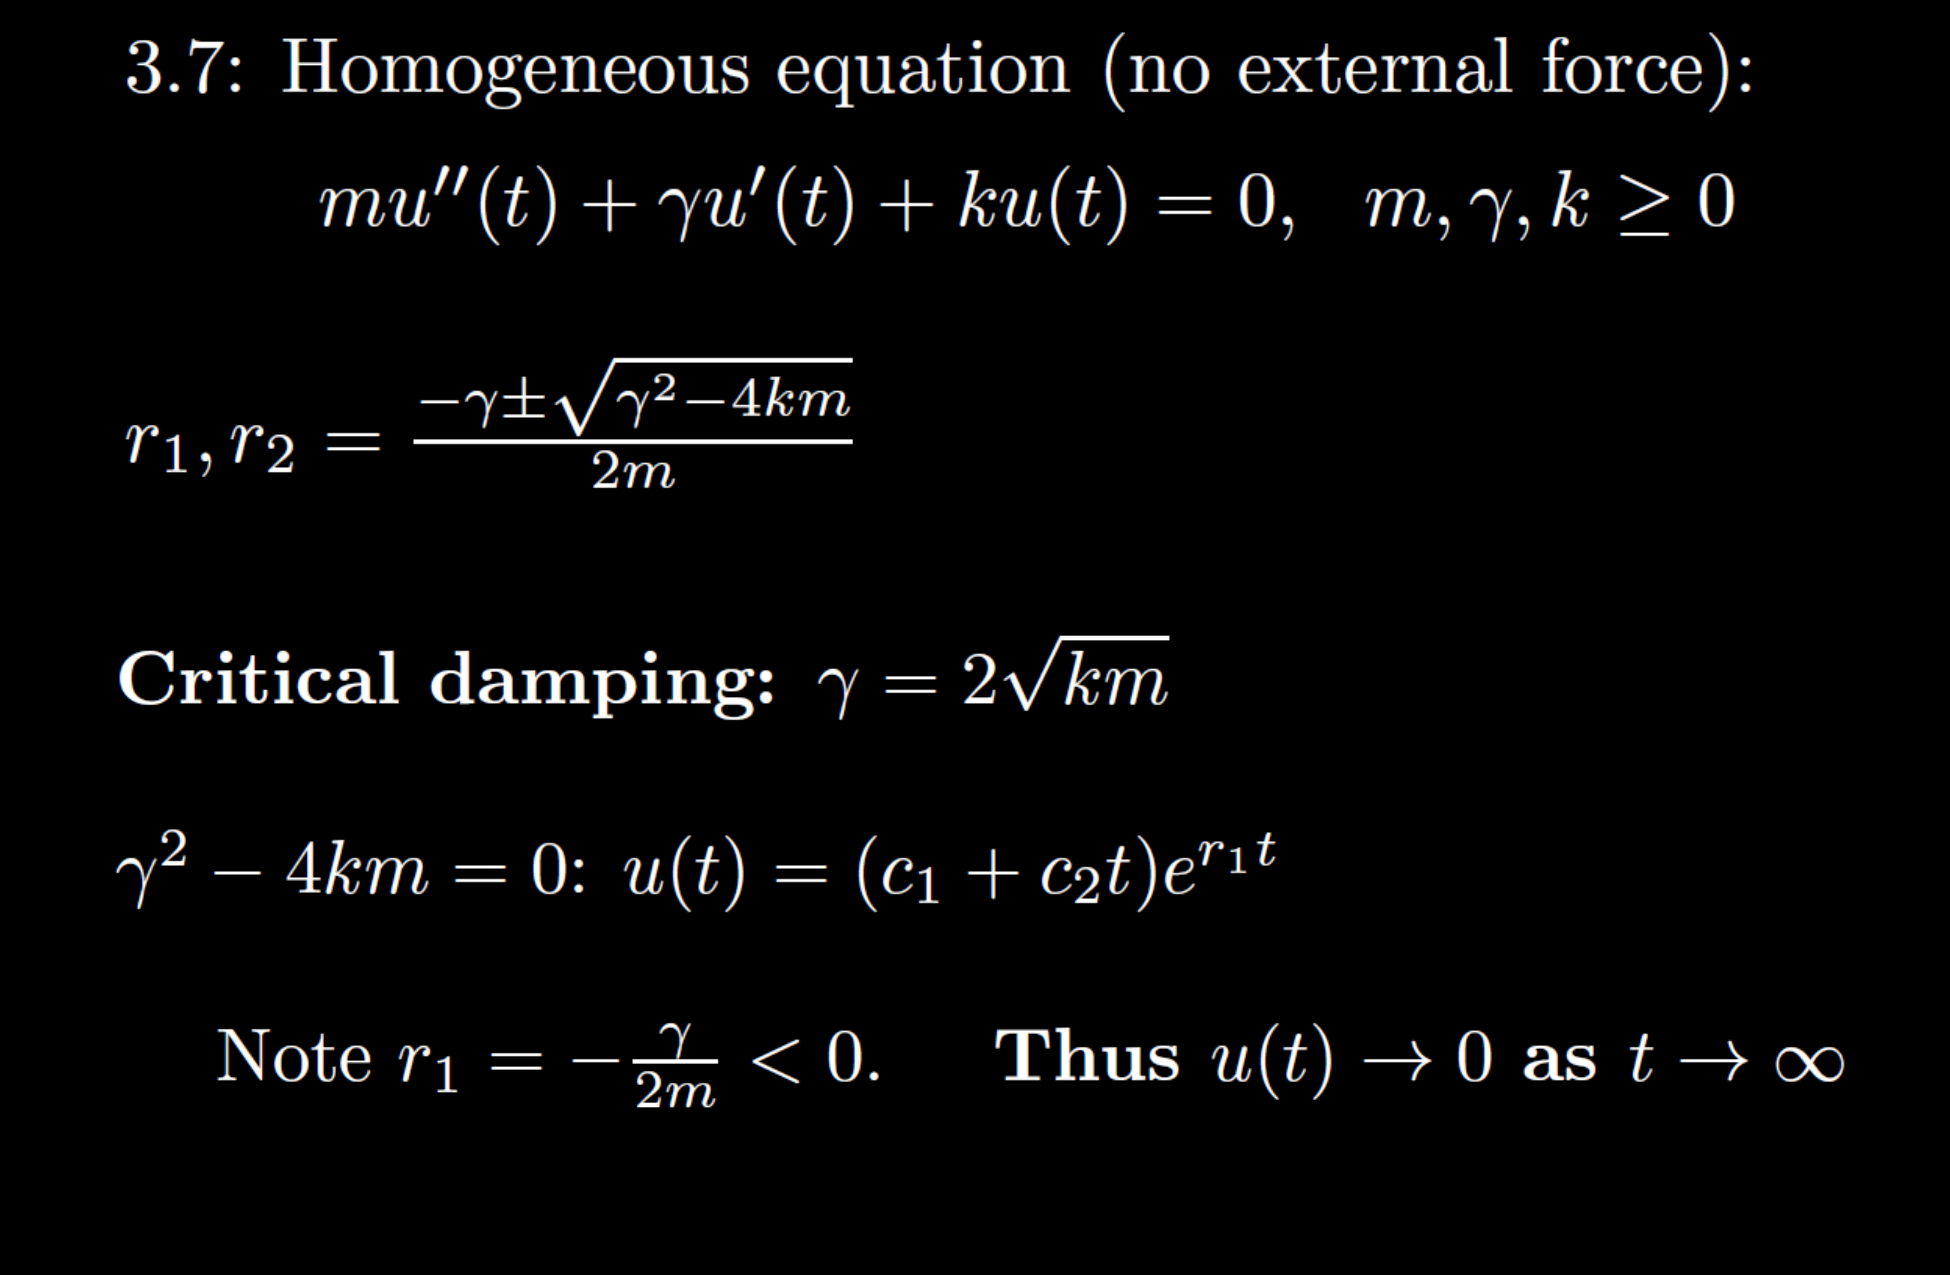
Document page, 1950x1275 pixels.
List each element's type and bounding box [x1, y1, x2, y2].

picture [2, 594, 1950, 1133]
picture [37, 0, 1913, 521]
